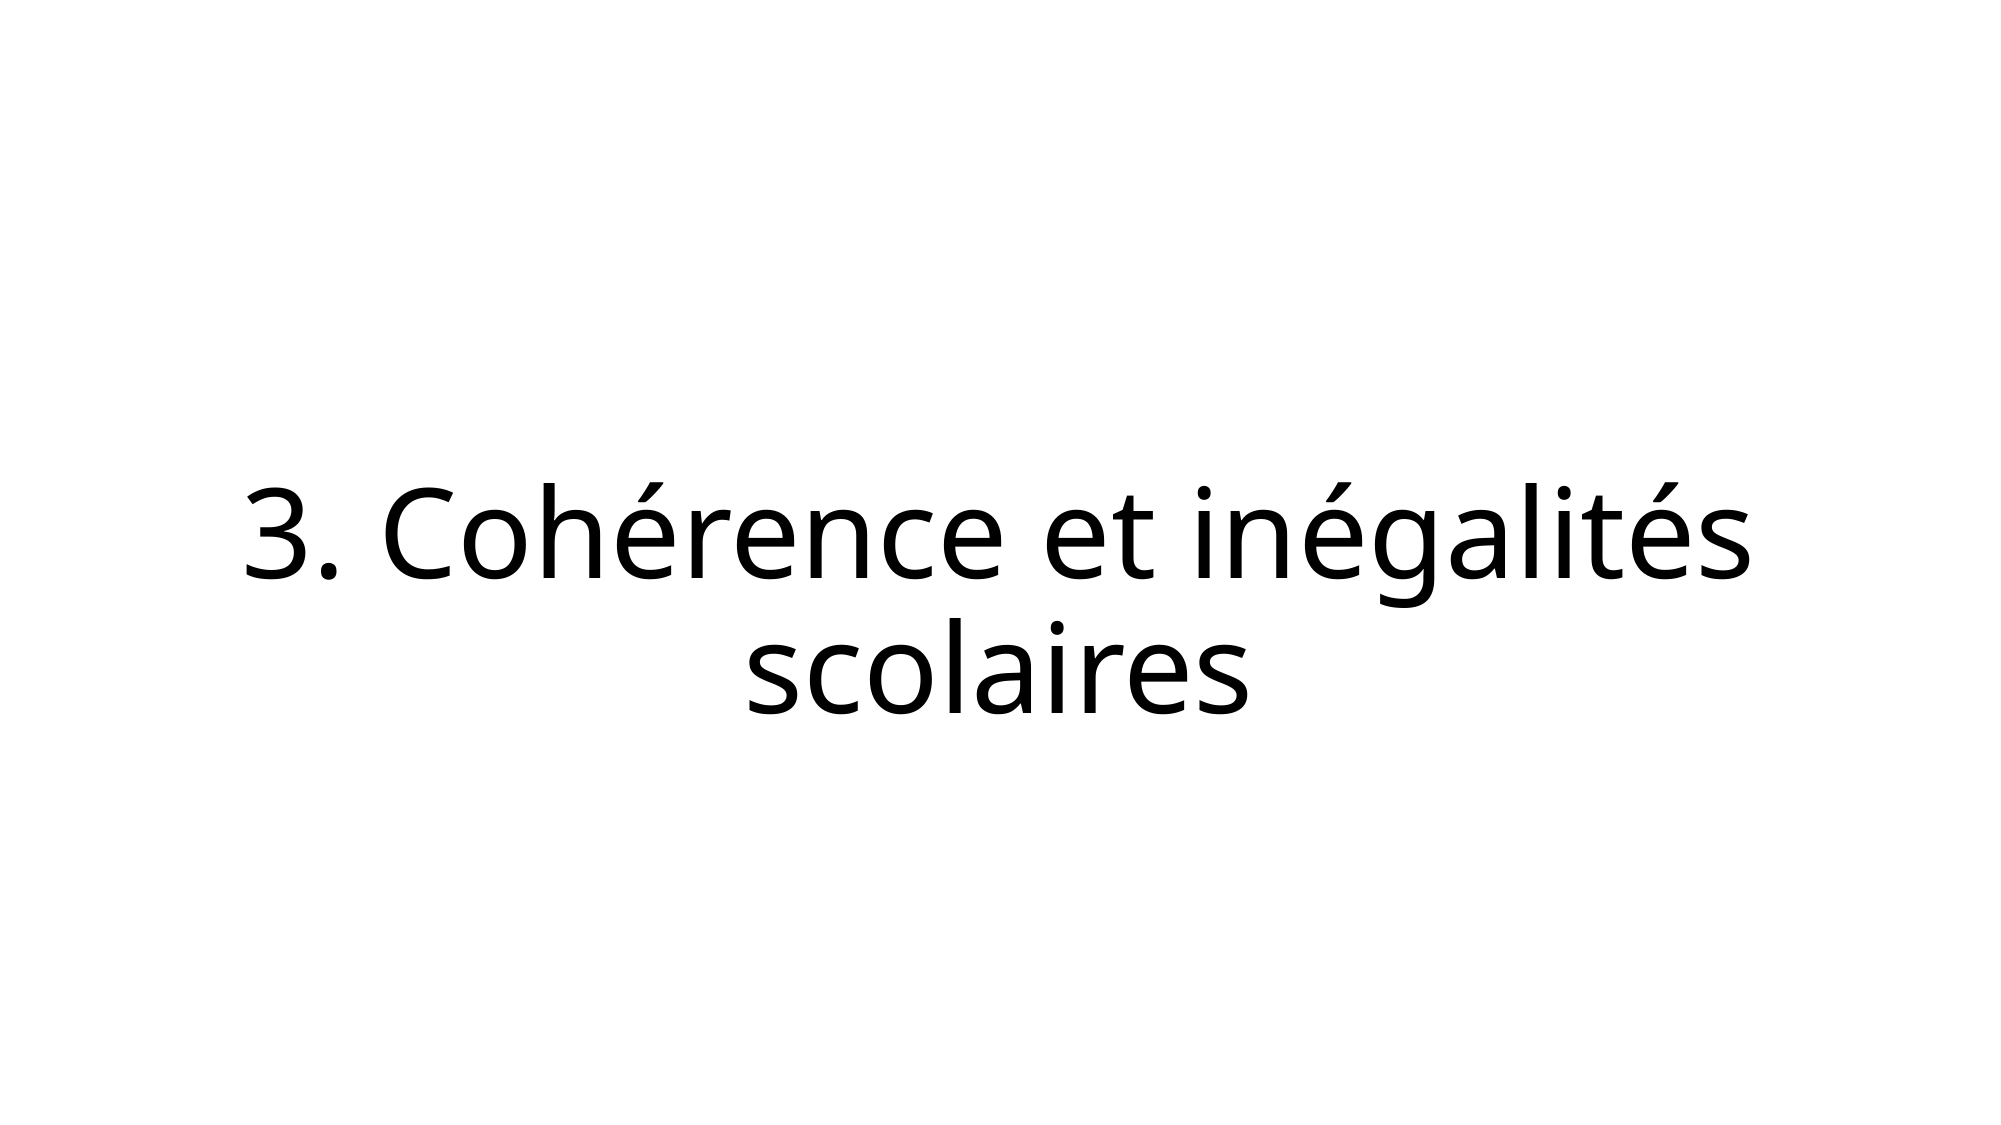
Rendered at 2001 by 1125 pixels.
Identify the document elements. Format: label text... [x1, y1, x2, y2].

title 3. Cohérence et inégalités scolaires [136, 280, 1862, 749]
